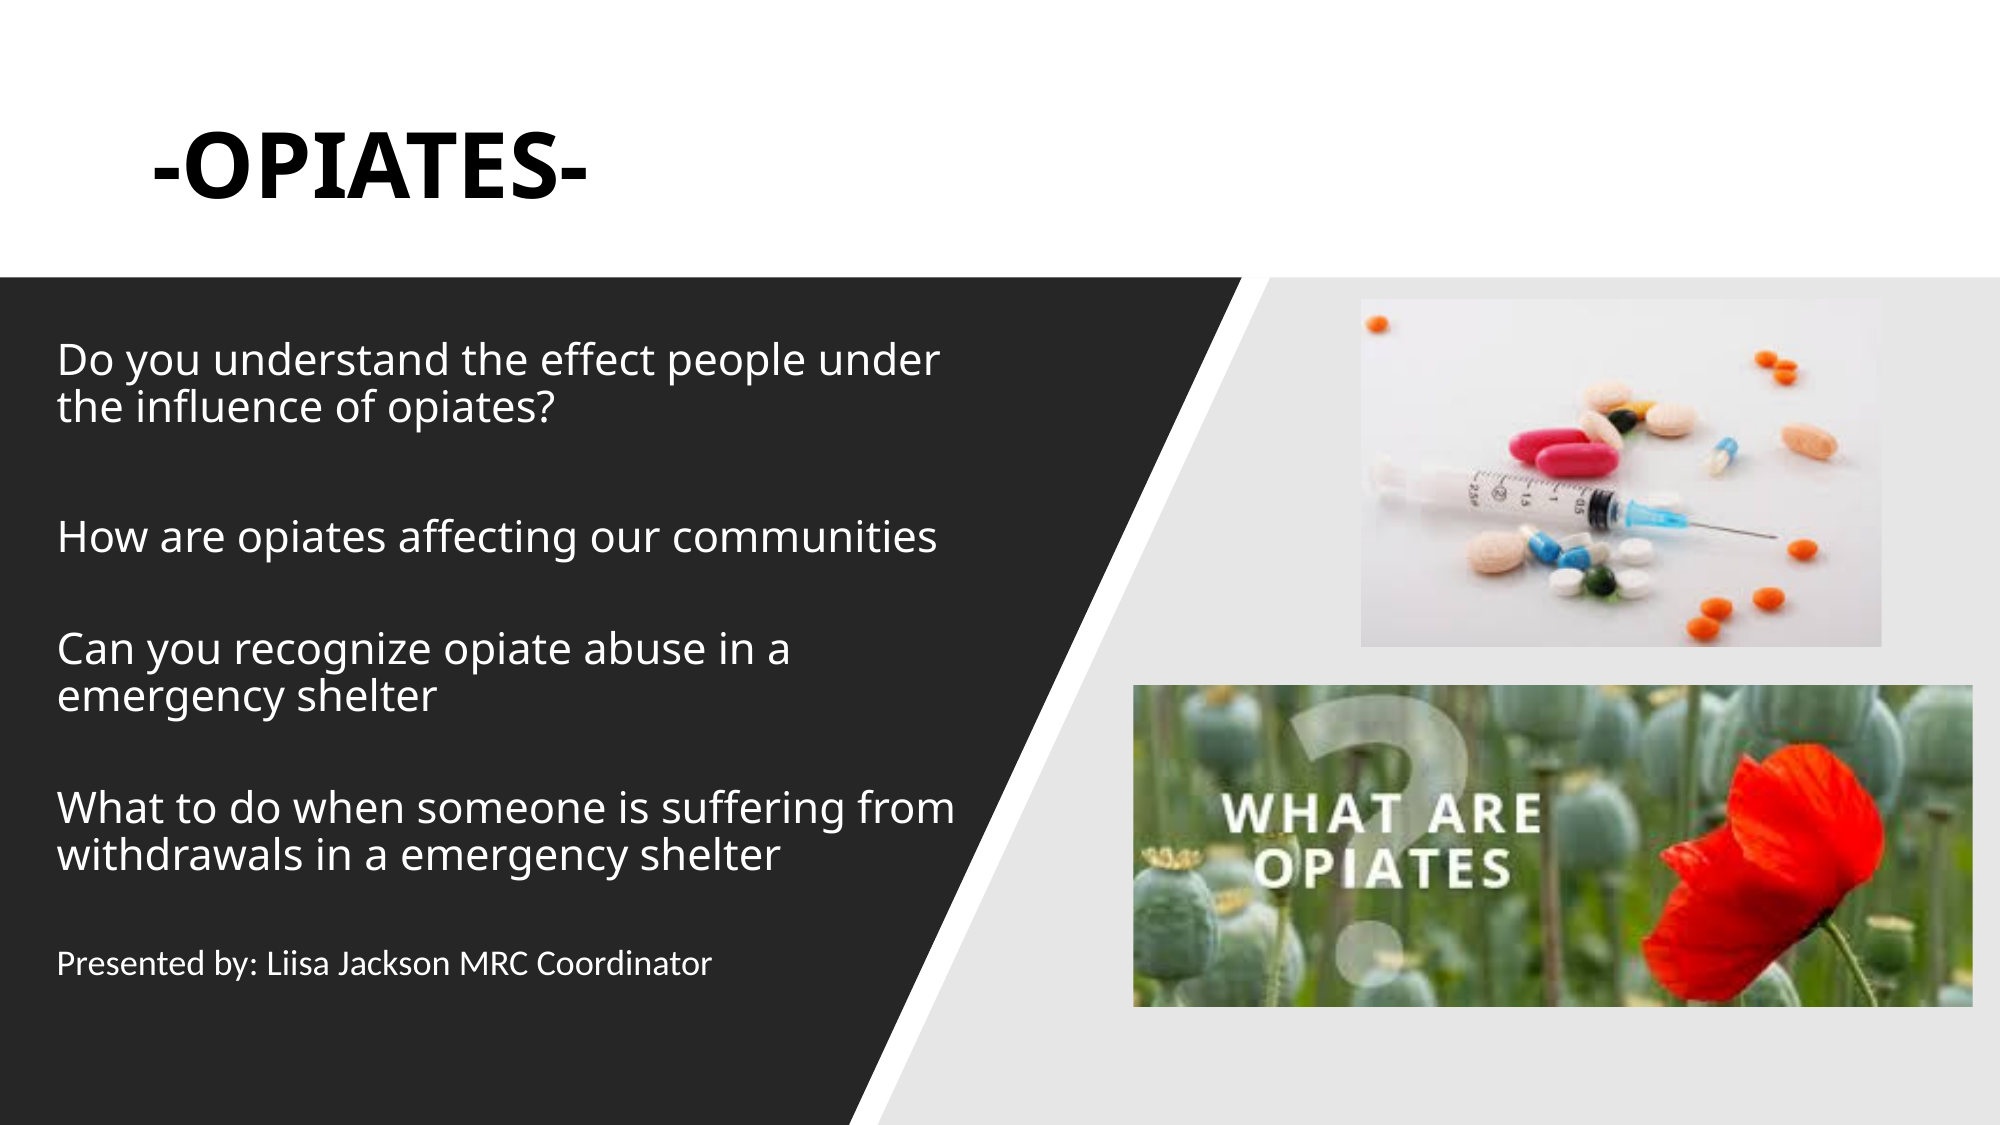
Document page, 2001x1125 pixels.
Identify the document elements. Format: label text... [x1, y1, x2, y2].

picture [1133, 685, 1973, 1007]
title -OPIATES- [137, 59, 1863, 278]
text_box [0, 276, 1243, 1125]
text_box [876, 276, 2000, 1125]
picture [1360, 299, 1882, 647]
list Do you understand the effect people under the influence of opiates? How are opiates affecting our communities Can you recognize opiate abuse in a emergency shelter What to do when someone is suffering from withdrawals in a emergency shelter Presented by: Liisa Jackson MRC Coordinator [41, 330, 974, 998]
